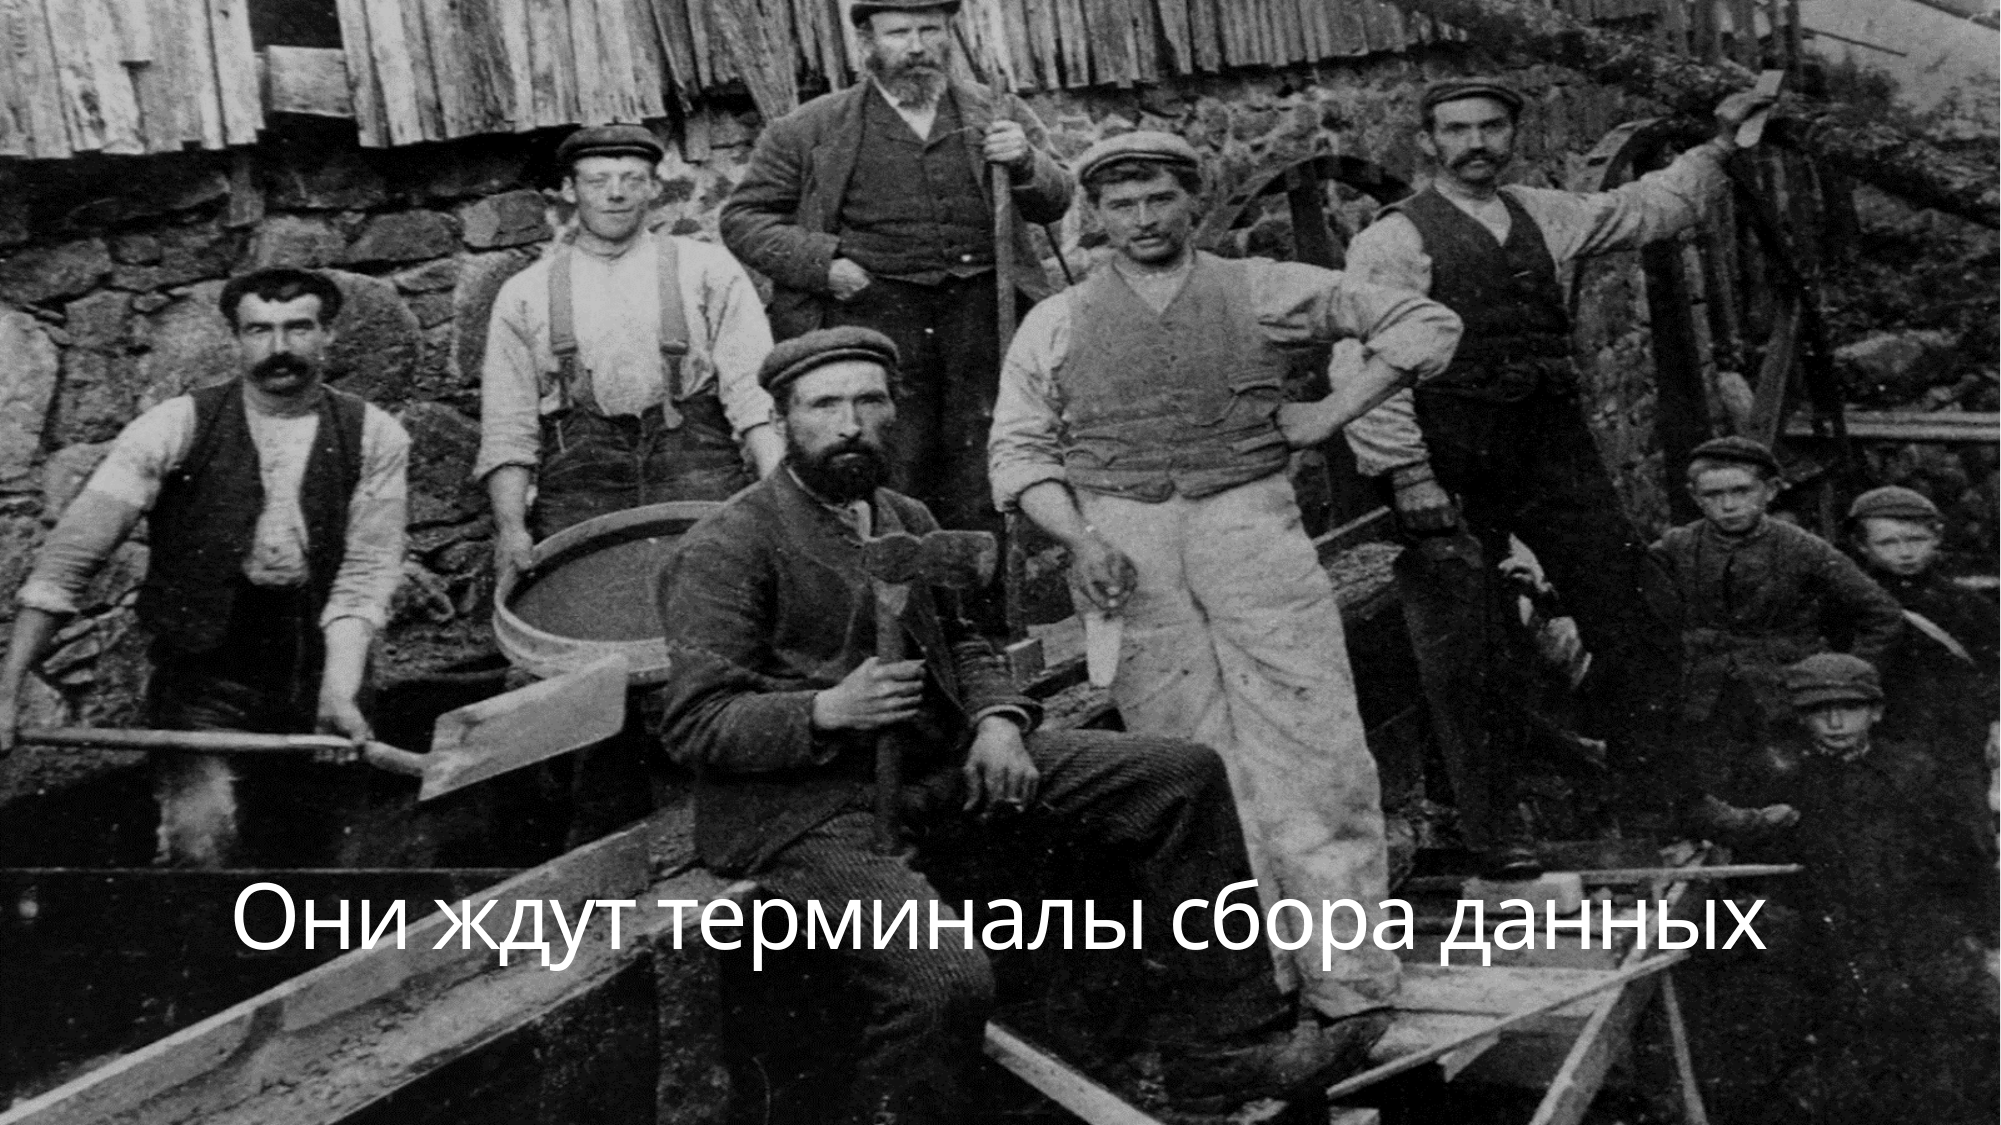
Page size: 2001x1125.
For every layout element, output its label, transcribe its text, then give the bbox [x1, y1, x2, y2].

text_box Они ждут терминалы сбора данных [94, 867, 1905, 1019]
picture [0, 0, 2001, 1125]
